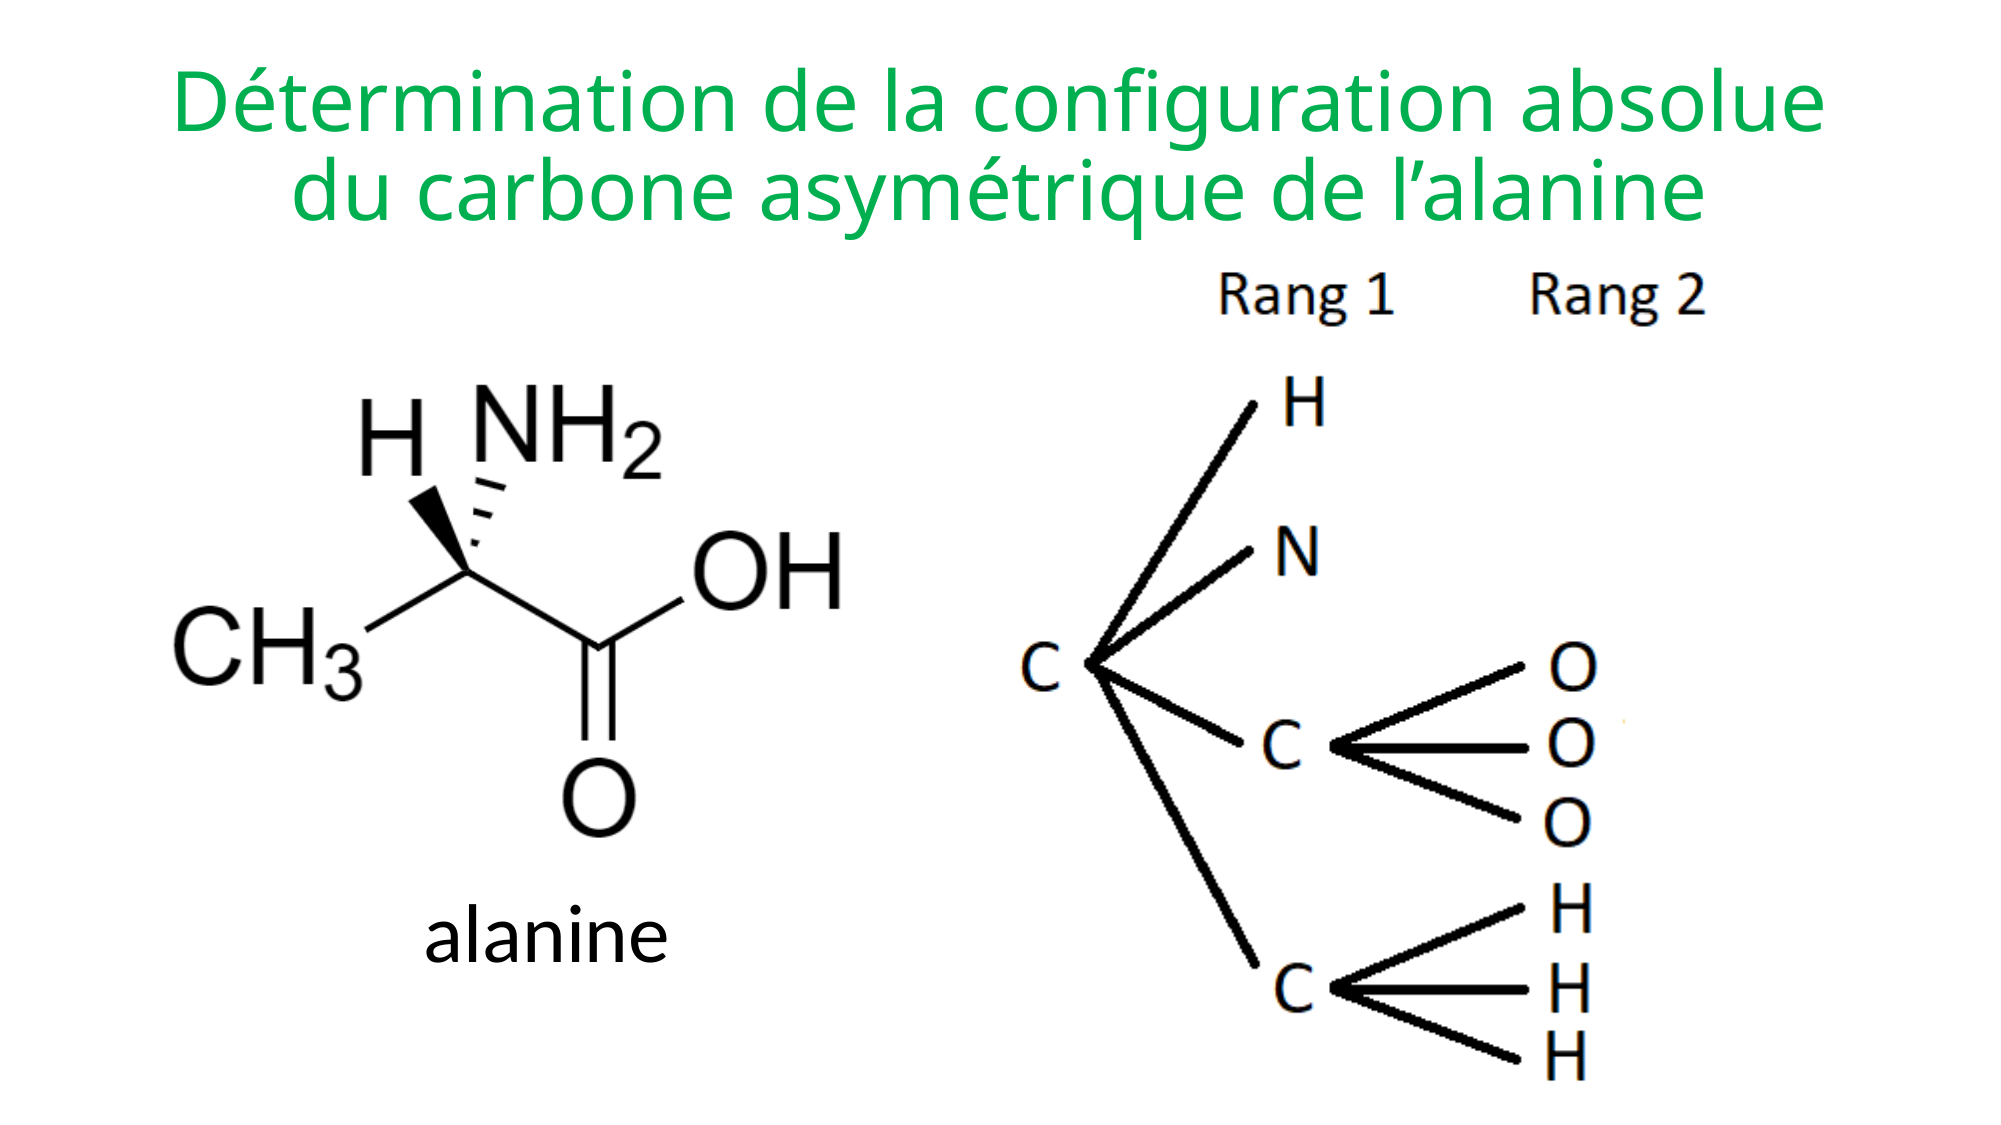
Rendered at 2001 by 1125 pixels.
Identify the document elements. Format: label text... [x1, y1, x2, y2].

picture [951, 257, 1801, 1105]
title Détermination de la configuration absolue du carbone asymétrique de l’alanine [137, 40, 1863, 258]
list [106, 357, 951, 888]
text_box alanine [408, 888, 722, 987]
